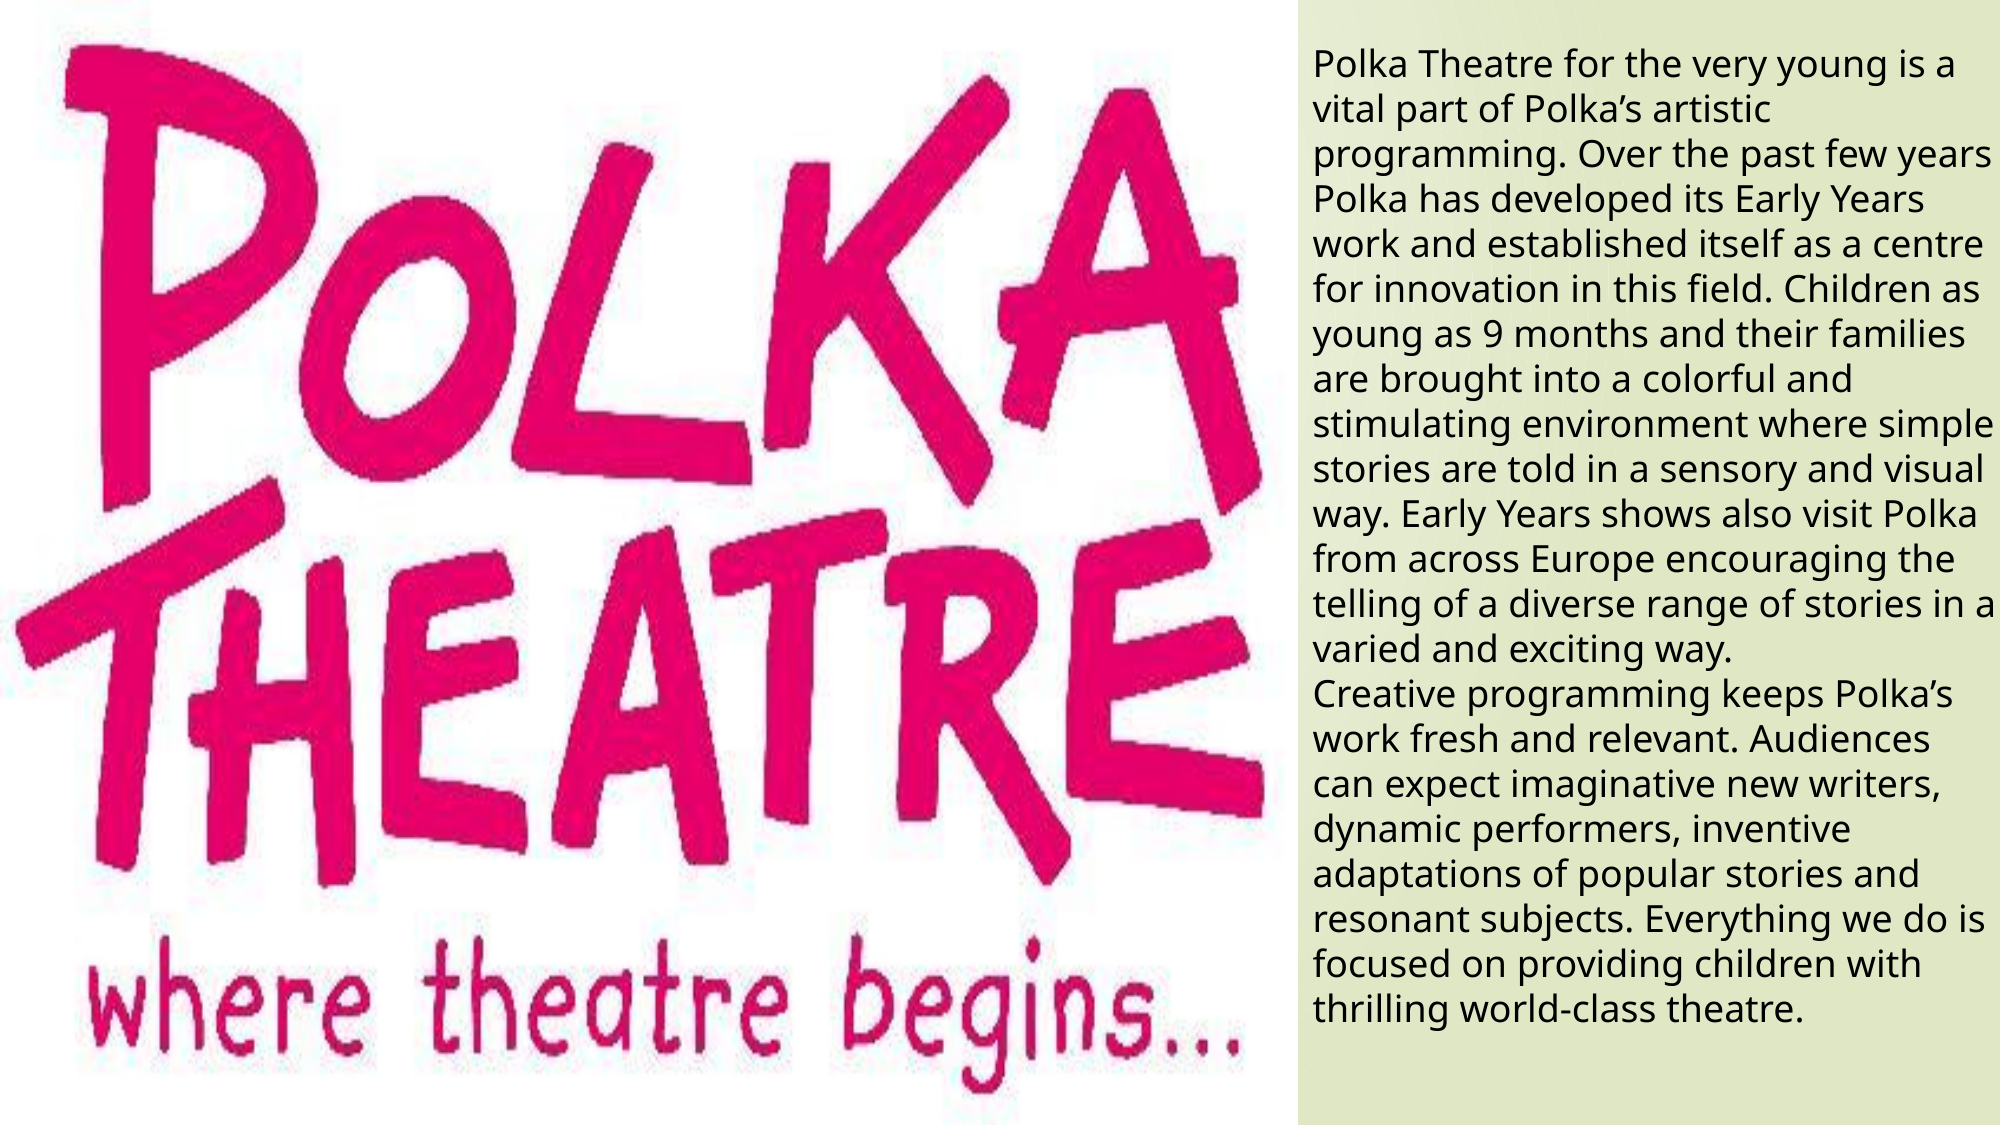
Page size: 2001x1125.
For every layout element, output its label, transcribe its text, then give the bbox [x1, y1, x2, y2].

picture [0, 0, 1298, 1125]
text_box Polka Theatre for the very young is a vital part of Polka’s artistic programming. Over the past few years Polka has developed its Early Years work and established itself as a centre for innovation in this field. Children as young as 9 months and their families are brought into a colorful and stimulating environment where simple stories are told in a sensory and visual way. Early Years shows also visit Polka from across Europe encouraging the telling of a diverse range of stories in a varied and exciting way. Creative programming keeps Polka’s work fresh and relevant. Audiences can expect imaginative new writers, dynamic performers, inventive adaptations of popular stories and resonant subjects. Everything we do is focused on providing children with thrilling world-class theatre. [1301, 32, 2000, 1038]
